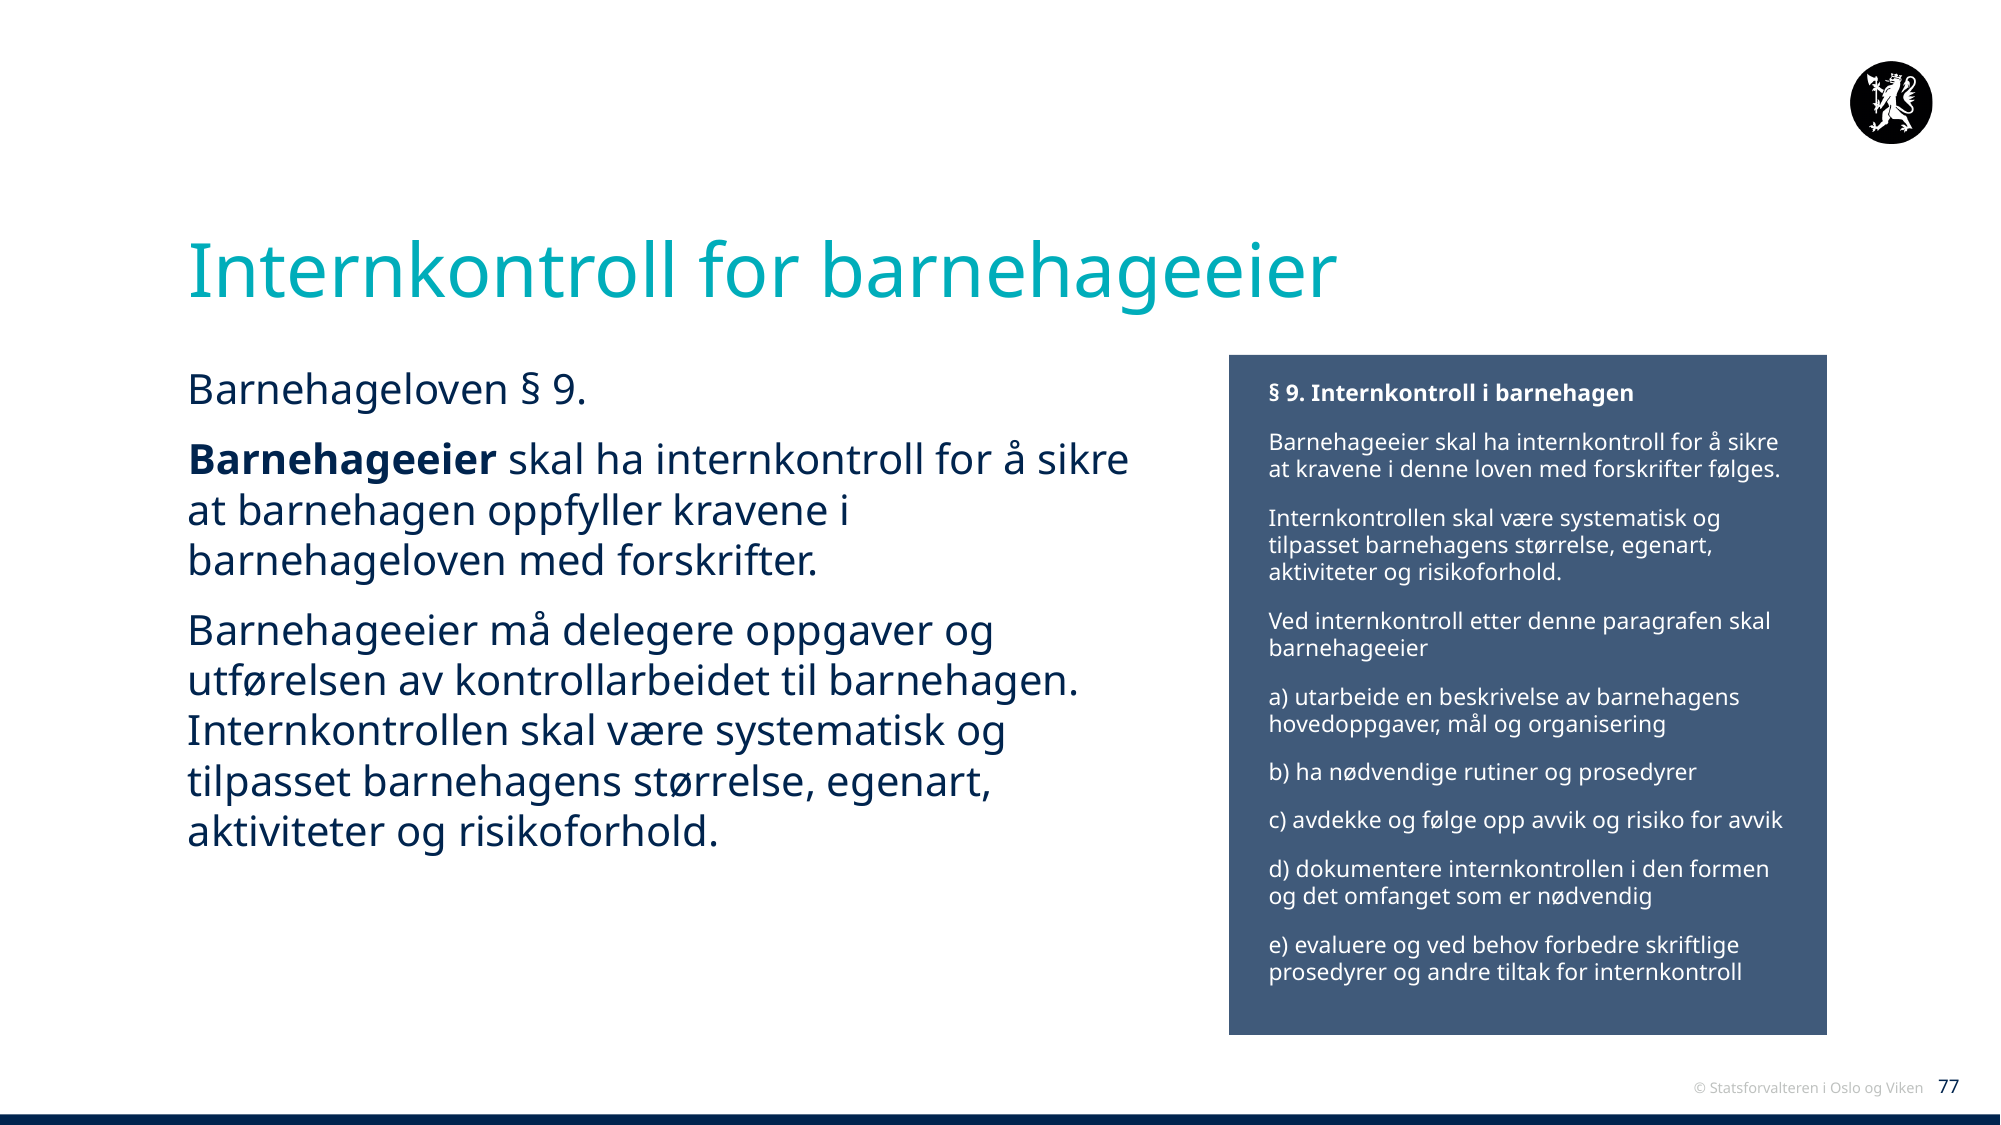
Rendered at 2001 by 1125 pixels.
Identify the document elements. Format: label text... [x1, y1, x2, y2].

title Internkontroll for barnehageeier [173, 143, 1827, 320]
picture [1850, 61, 1934, 144]
list § 9. Internkontroll i barnehagen Barnehageeier skal ha internkontroll for å sikre at kravene i denne loven med forskrifter følges. Internkontrollen skal være systematisk og tilpasset barnehagens størrelse, egenart, aktiviteter og risikoforhold. Ved internkontroll etter denne paragrafen skal barnehageeier a) utarbeide en beskrivelse av barnehagens hovedoppgaver, mål og organisering b) ha nødvendige rutiner og prosedyrer c) avdekke og følge opp avvik og risiko for avvik d) dokumentere internkontrollen i den formen og det omfanget som er nødvendig e) evaluere og ved behov forbedre skriftlige prosedyrer og andre tiltak for internkontroll [1253, 371, 1813, 1020]
list Barnehageloven § 9. Barnehageeier skal ha internkontroll for å sikre at barnehagen oppfyller kravene i barnehageloven med forskrifter. Barnehageeier må delegere oppgaver og utførelsen av kontrollarbeidet til barnehagen. Internkontrollen skal være systematisk og tilpasset barnehagens størrelse, egenart, aktiviteter og risikoforhold. [173, 355, 1183, 1035]
